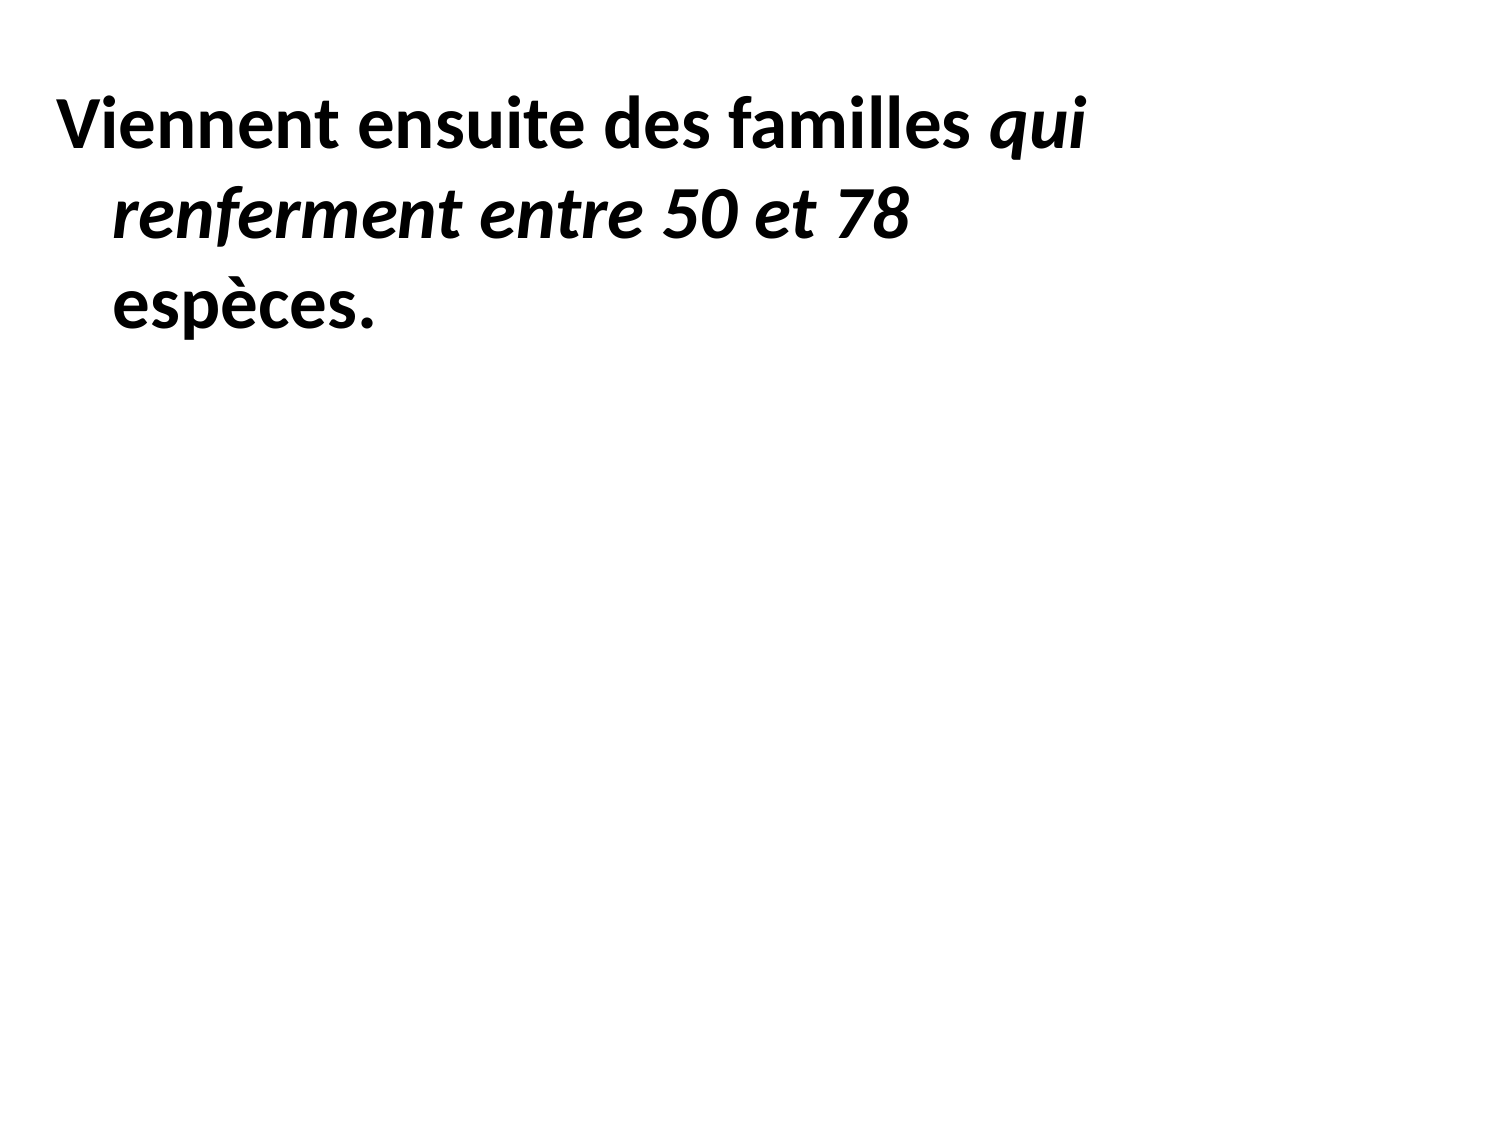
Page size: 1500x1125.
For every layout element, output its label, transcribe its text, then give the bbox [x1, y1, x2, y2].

list Viennent ensuite des familles qui renferment entre 50 et 78 espèces. [41, 66, 1205, 1102]
